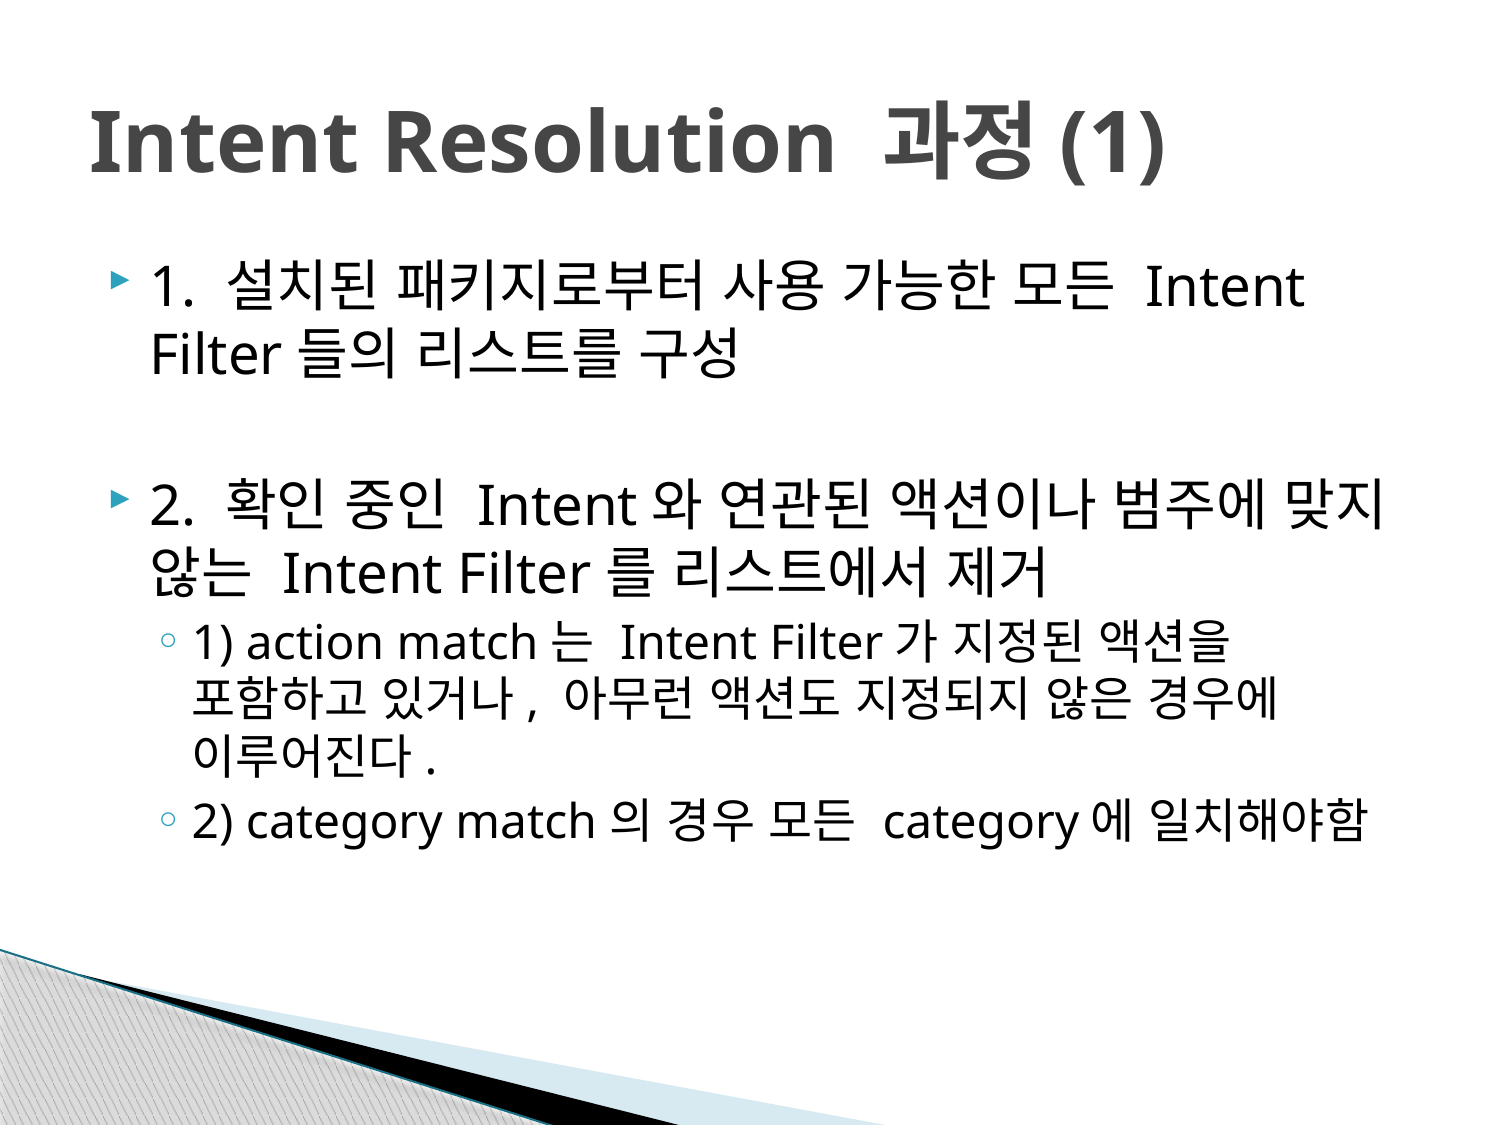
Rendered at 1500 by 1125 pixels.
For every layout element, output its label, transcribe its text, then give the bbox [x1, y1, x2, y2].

list 1. 설치된 패키지로부터 사용 가능한 모든 Intent Filter들의 리스트를 구성 2. 확인 중인 Intent와 연관된 액션이나 범주에 맞지 않는 Intent Filter를 리스트에서 제거 1) action match는 Intent Filter가 지정된 액션을 포함하고 있거나, 아무런 액션도 지정되지 않은 경우에 이루어진다. 2) category match의 경우 모든 category에 일치해야함 [75, 243, 1425, 986]
title Intent Resolution 과정(1) [75, 45, 1425, 233]
